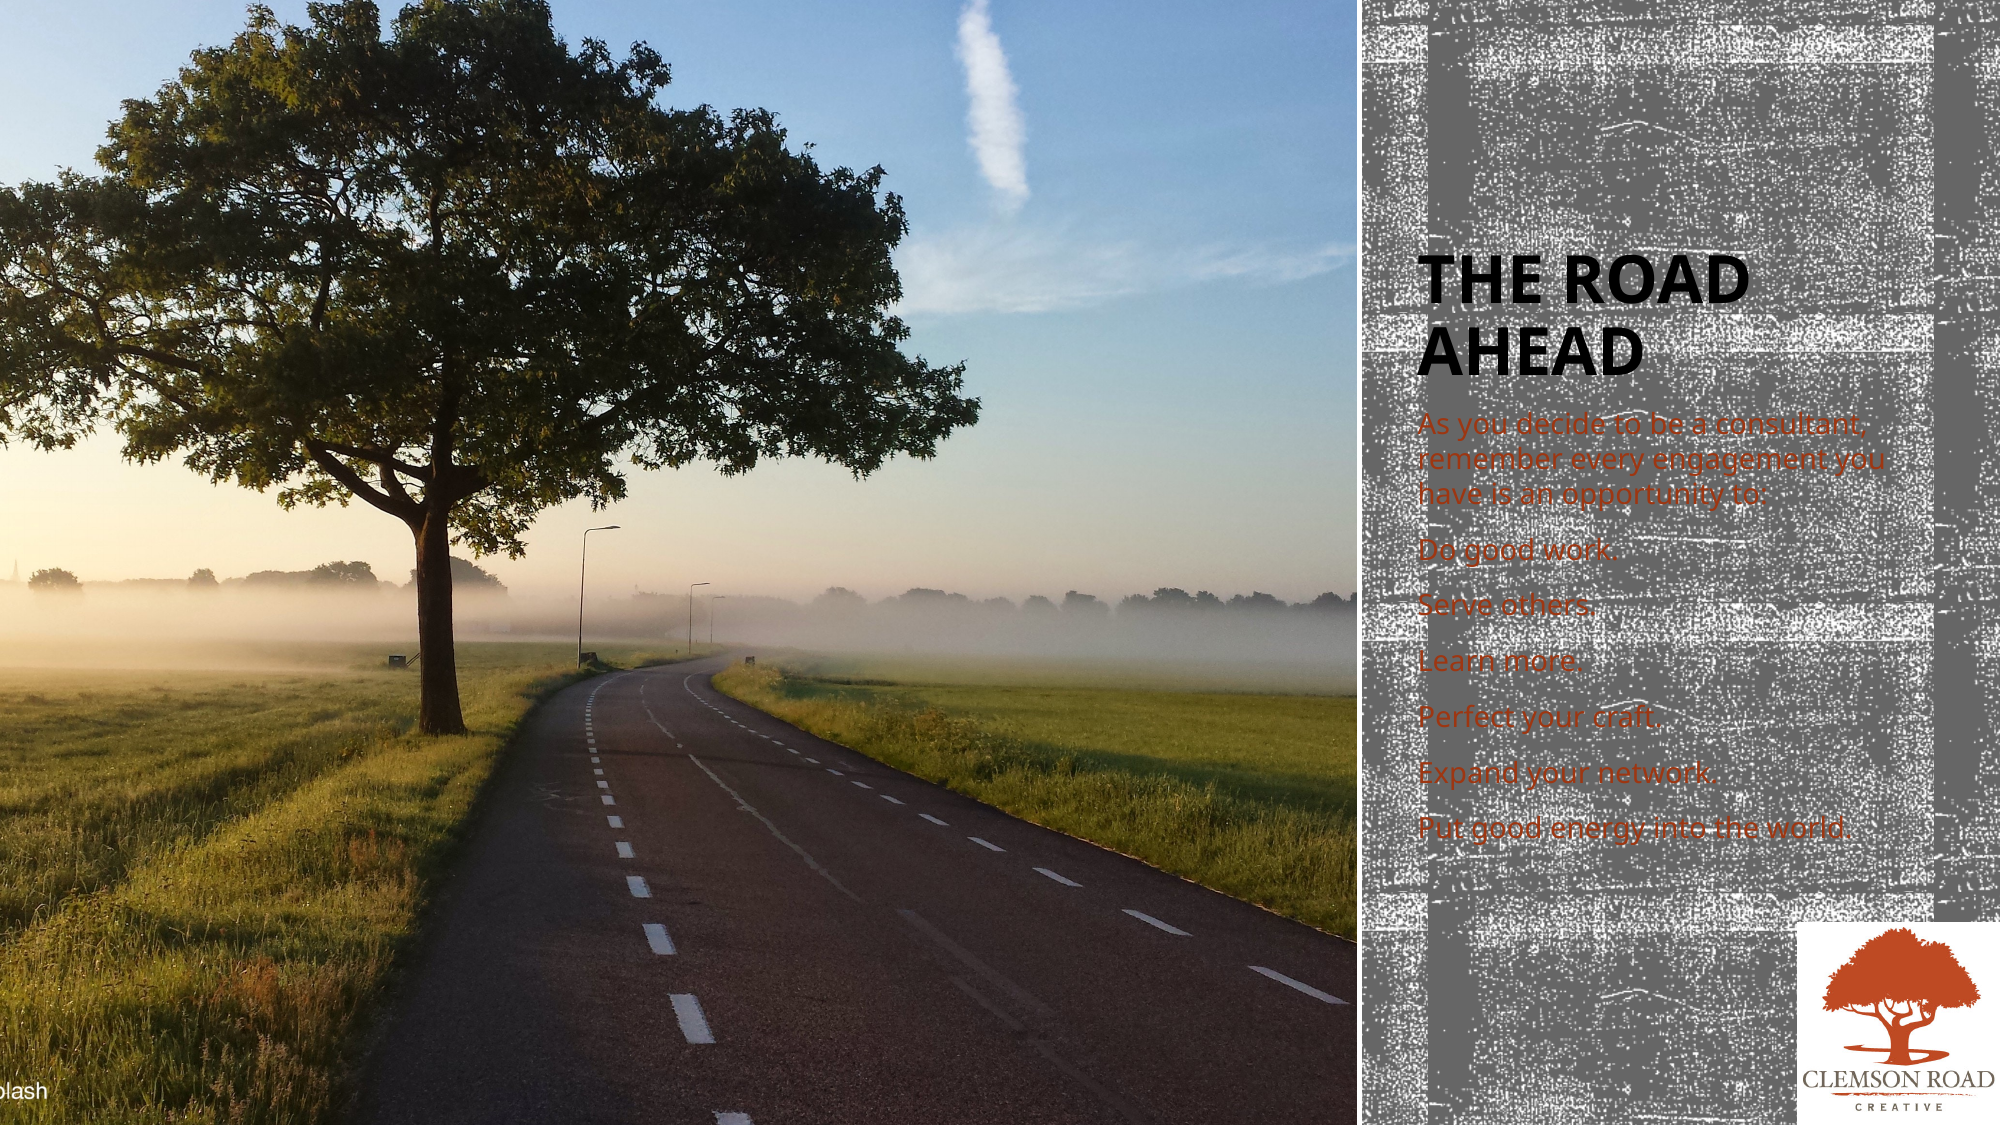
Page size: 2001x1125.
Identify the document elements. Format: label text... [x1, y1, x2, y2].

list As you decide to be a consultant, remember every engagement you have is an opportunity to: Do good work. Serve others. Learn more. Perfect your craft. Expand your network. Put good energy into the world. [1402, 397, 1928, 938]
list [4, 4, 1352, 1122]
picture [1797, 922, 2000, 1125]
title The road ahead [1402, 112, 1928, 397]
